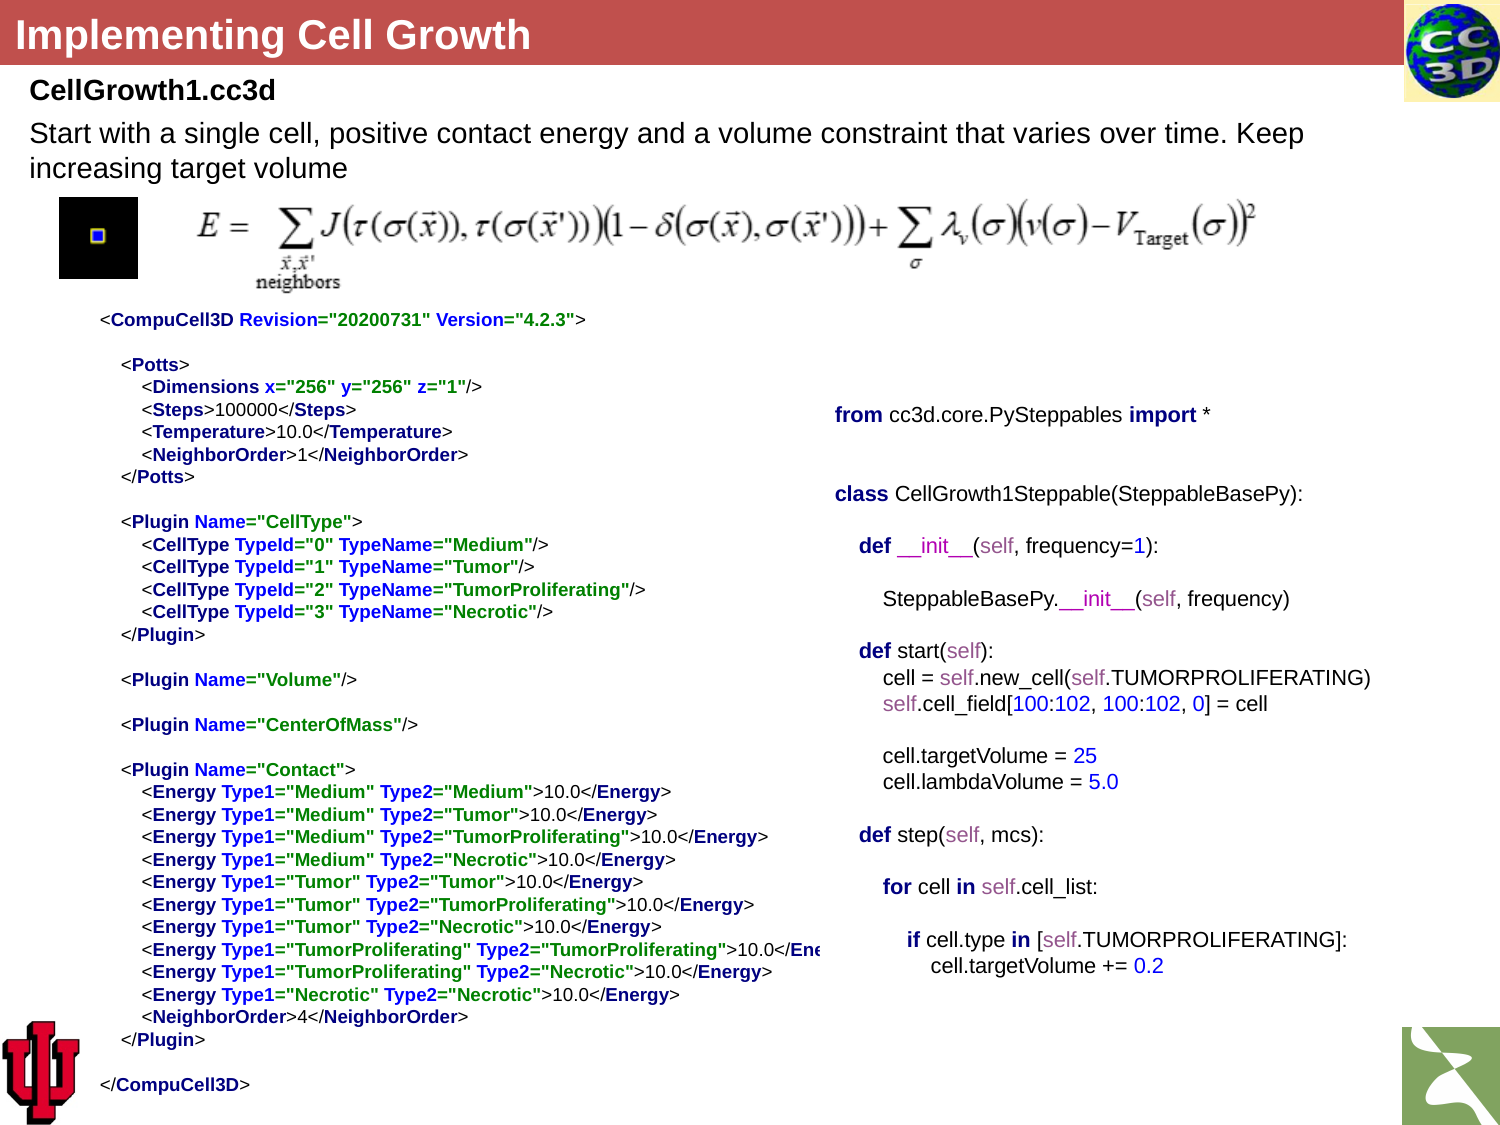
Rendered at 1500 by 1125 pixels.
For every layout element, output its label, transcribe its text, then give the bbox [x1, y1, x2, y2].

text_box <CompuCell3D Revision="20200731" Version="4.2.3"> <Potts> <Dimensions x="256" y="256" z="1"/> <Steps>100000</Steps> <Temperature>10.0</Temperature> <NeighborOrder>1</NeighborOrder> </Potts> <Plugin Name="CellType"> <CellType TypeId="0" TypeName="Medium"/> <CellType TypeId="1" TypeName="Tumor"/> <CellType TypeId="2" TypeName="TumorProliferating"/> <CellType TypeId="3" TypeName="Necrotic"/> </Plugin> <Plugin Name="Volume"/> <Plugin Name="CenterOfMass"/> <Plugin Name="Contact"> <Energy Type1="Medium" Type2="Medium">10.0</Energy> <Energy Type1="Medium" Type2="Tumor">10.0</Energy> <Energy Type1="Medium" Type2="TumorProliferating">10.0</Energy> <Energy Type1="Medium" Type2="Necrotic">10.0</Energy> <Energy Type1="Tumor" Type2="Tumor">10.0</Energy> <Energy Type1="Tumor" Type2="TumorProliferating">10.0</Energy> <Energy Type1="Tumor" Type2="Necrotic">10.0</Energy> <Energy Type1="TumorProliferating" Type2="TumorProliferating">10.0</Energy> <Energy Type1="TumorProliferating" Type2="Necrotic">10.0</Energy> <Energy Type1="Necrotic" Type2="Necrotic">10.0</Energy> <NeighborOrder>4</NeighborOrder> </Plugin> </CompuCell3D> [84, 299, 891, 1125]
text_box Implementing Cell Growth [0, 0, 1403, 65]
picture [1404, 0, 1500, 103]
text_box CellGrowth1.cc3d [14, 63, 703, 114]
picture [59, 196, 138, 279]
text_box from cc3d.core.PySteppables import * class CellGrowth1Steppable(SteppableBasePy): def __init__(self, frequency=1): SteppableBasePy.__init__(self, frequency) def start(self): cell = self.new_cell(self.TUMORPROLIFERATING) self.cell_field[100:102, 100:102, 0] = cell cell.targetVolume = 25 cell.lambdaVolume = 5.0 def step(self, mcs): for cell in self.cell_list: if cell.type in [self.TUMORPROLIFERATING]: cell.targetVolume += 0.2 [819, 393, 1398, 1046]
text_box Start with a single cell, positive contact energy and a volume constraint that varies over time. Keep increasing target volume [14, 107, 1445, 193]
picture [0, 1020, 80, 1125]
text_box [191, 193, 1268, 298]
picture [1402, 1027, 1500, 1125]
